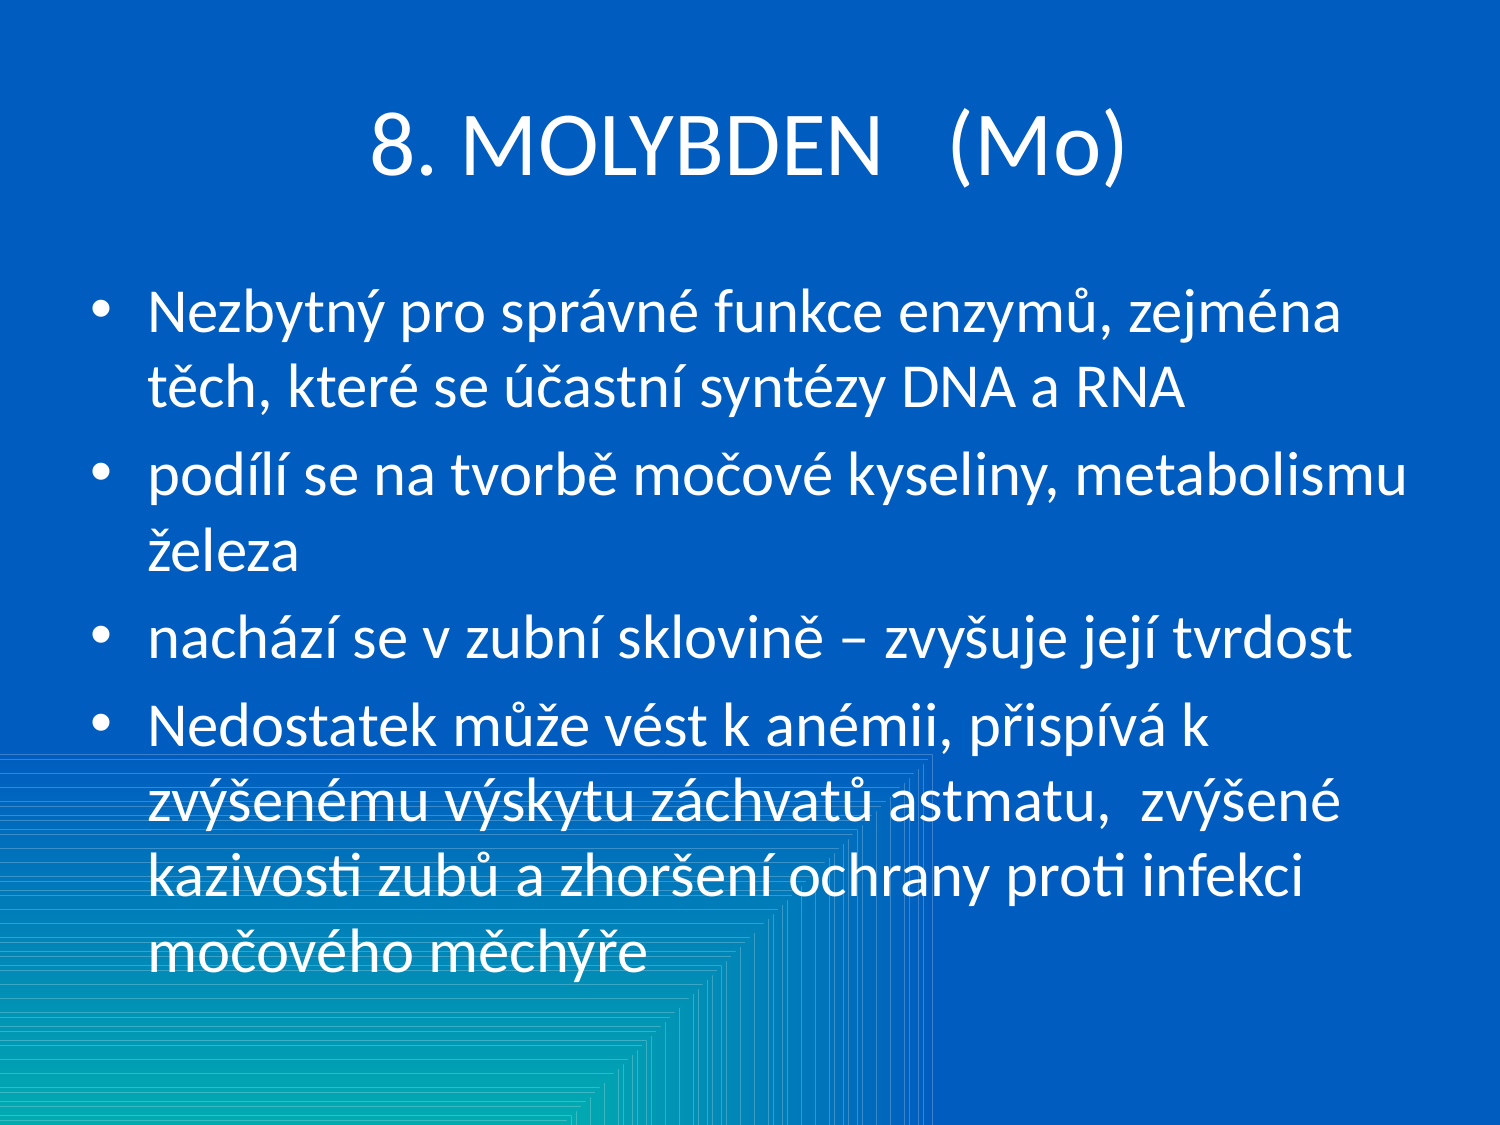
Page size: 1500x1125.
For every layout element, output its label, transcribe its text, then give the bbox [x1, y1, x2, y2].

title 8. MOLYBDEN (Mo) [75, 45, 1425, 233]
list Nezbytný pro správné funkce enzymů, zejména těch, které se účastní syntézy DNA a RNA podílí se na tvorbě močové kyseliny, metabolismu železa nachází se v zubní sklovině – zvyšuje její tvrdost Nedostatek může vést k anémii, přispívá k zvýšenému výskytu záchvatů astmatu, zvýšené kazivosti zubů a zhoršení ochrany proti infekci močového měchýře [75, 262, 1425, 1005]
